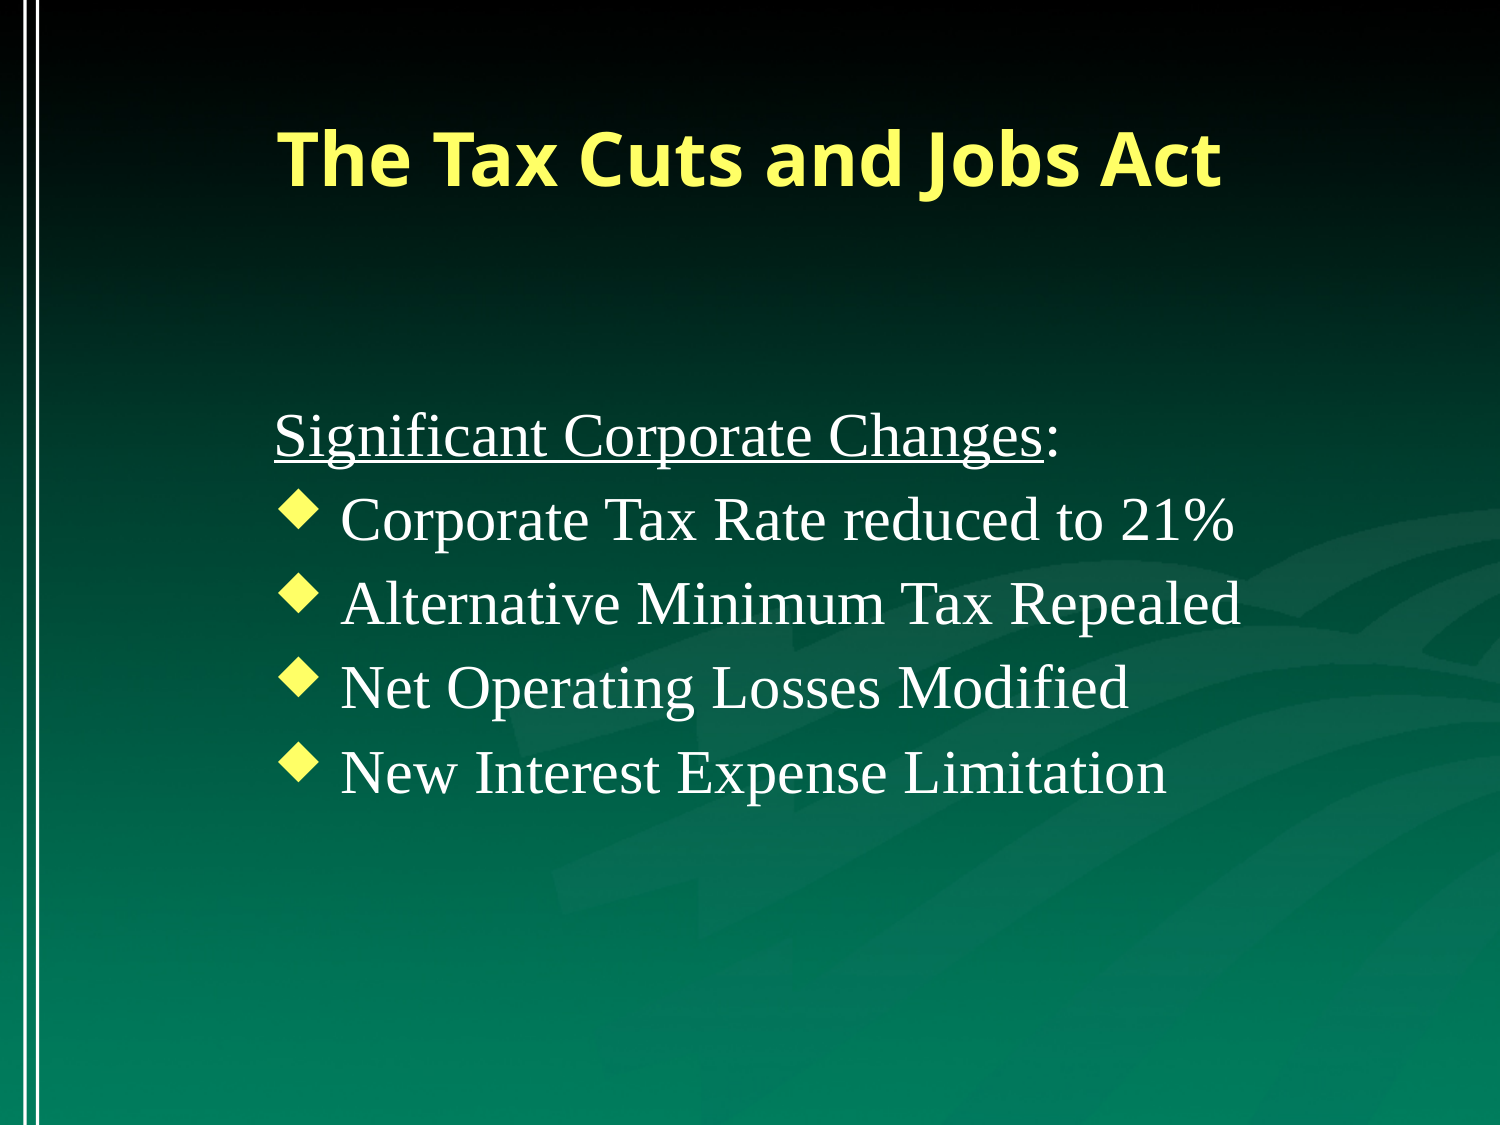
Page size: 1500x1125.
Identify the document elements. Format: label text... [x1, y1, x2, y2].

list Significant Corporate Changes: Corporate Tax Rate reduced to 21% Alternative Minimum Tax Repealed Net Operating Losses Modified New Interest Expense Limitation [258, 385, 1285, 965]
picture [27, 0, 35, 1125]
title The Tax Cuts and Jobs Act [112, 62, 1388, 251]
picture [0, 0, 23, 1125]
picture [40, 0, 1500, 1125]
